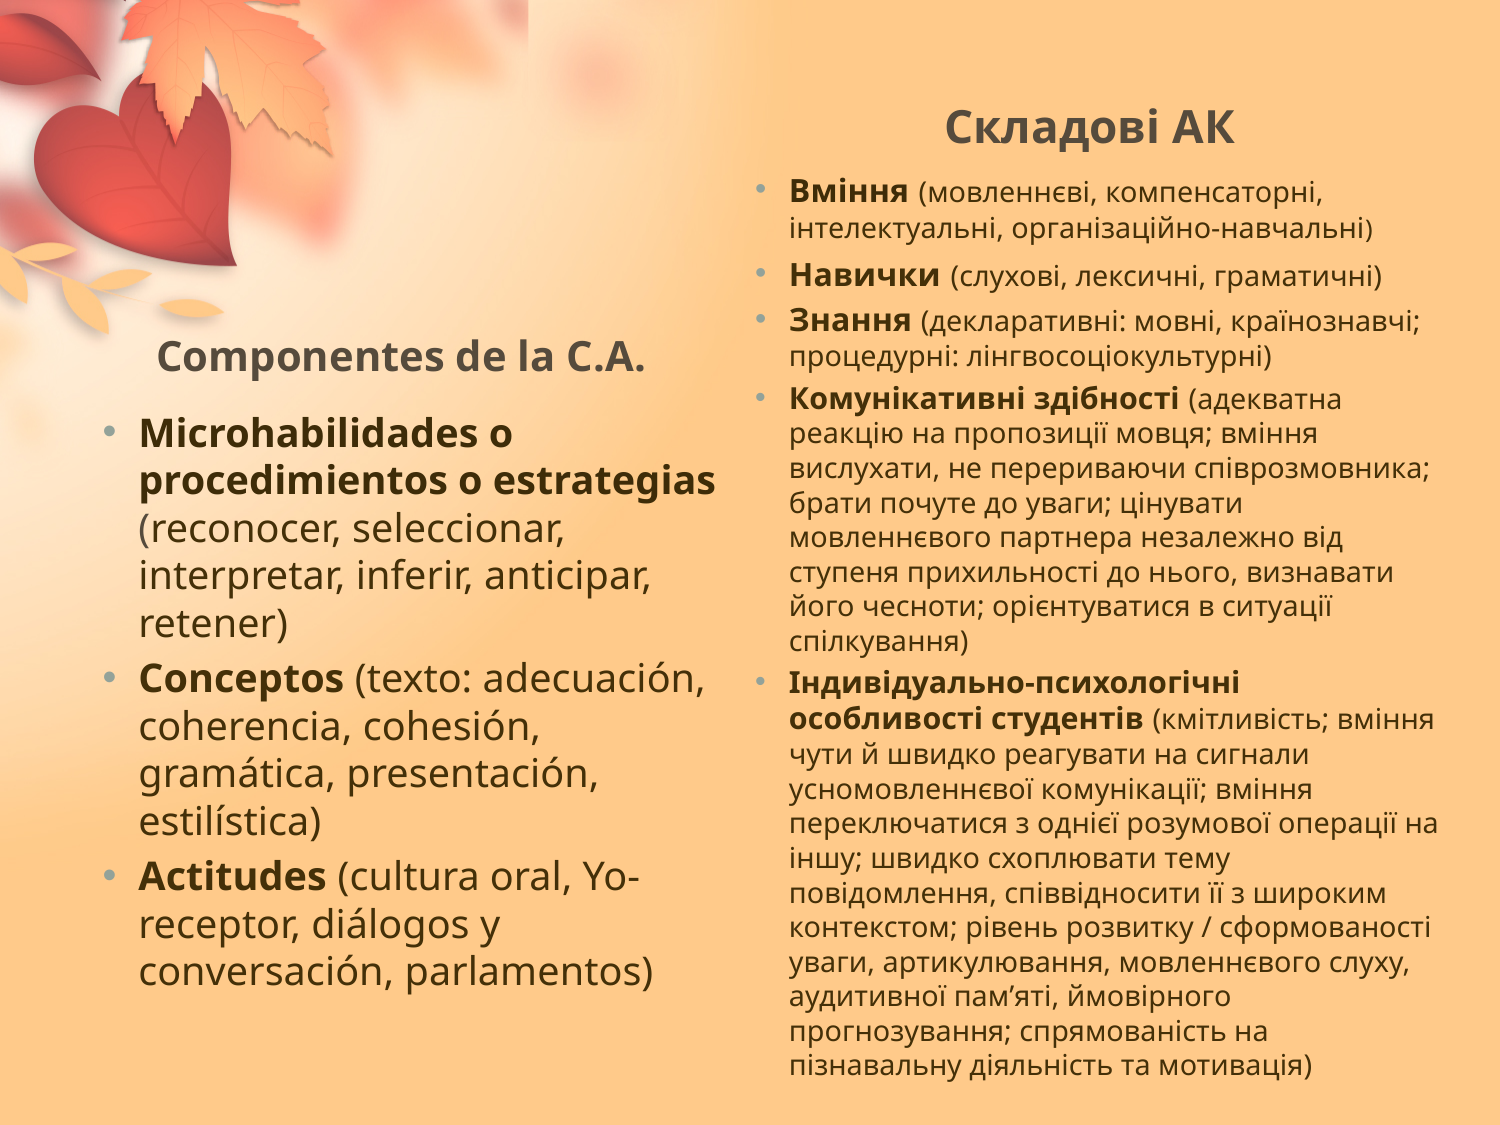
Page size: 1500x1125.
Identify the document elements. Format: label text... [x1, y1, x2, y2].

list Componentes de la C.A. [69, 282, 723, 388]
list Microhabilidades o procedimientos o estrategias (reconocer, seleccionar, interpretar, inferir, anticipar, retener) Conceptos (texto: adecuación, coherencia, cohesión, gramática, presentación, estilística) Actitudes (cultura oral, Yo-receptor, diálogos y conversación, parlamentos) [69, 399, 723, 1005]
picture [0, 0, 1500, 1125]
list Складові АК [758, 55, 1422, 159]
list Вміння (мовленнєві, компенсаторні, інтелектуальні, організаційно-навчальні) Навички (слухові, лексичні, граматичні) Знання (декларативні: мовні, країнознавчі; процедурні: лінгвосоціокультурні) Комунікативні здібності (адекватна реакцію на пропозиції мовця; вміння вислухати, не перериваючи співрозмовника; брати почуте до уваги; цінувати мовленнєвого партнера незалежно від ступеня прихильності до нього, визнавати його чесноти; орієнтуватися в ситуації спілкування) Індивідуально-психологічні особливості студентів (кмітливість; вміння чути й швидко реагувати на сигнали усномовленнєвої комунікації; вміння переключатися з однієї розумової операції на іншу; швидко схоплювати тему повідомлення, співвідносити її з широким контекстом; рівень розвитку / сформованості уваги, артикулювання, мовленнєвого слуху, аудитивної пам’яті, ймовірного прогнозування; спрямованість на пізнавальну діяльність та мотивація) [723, 159, 1458, 1091]
